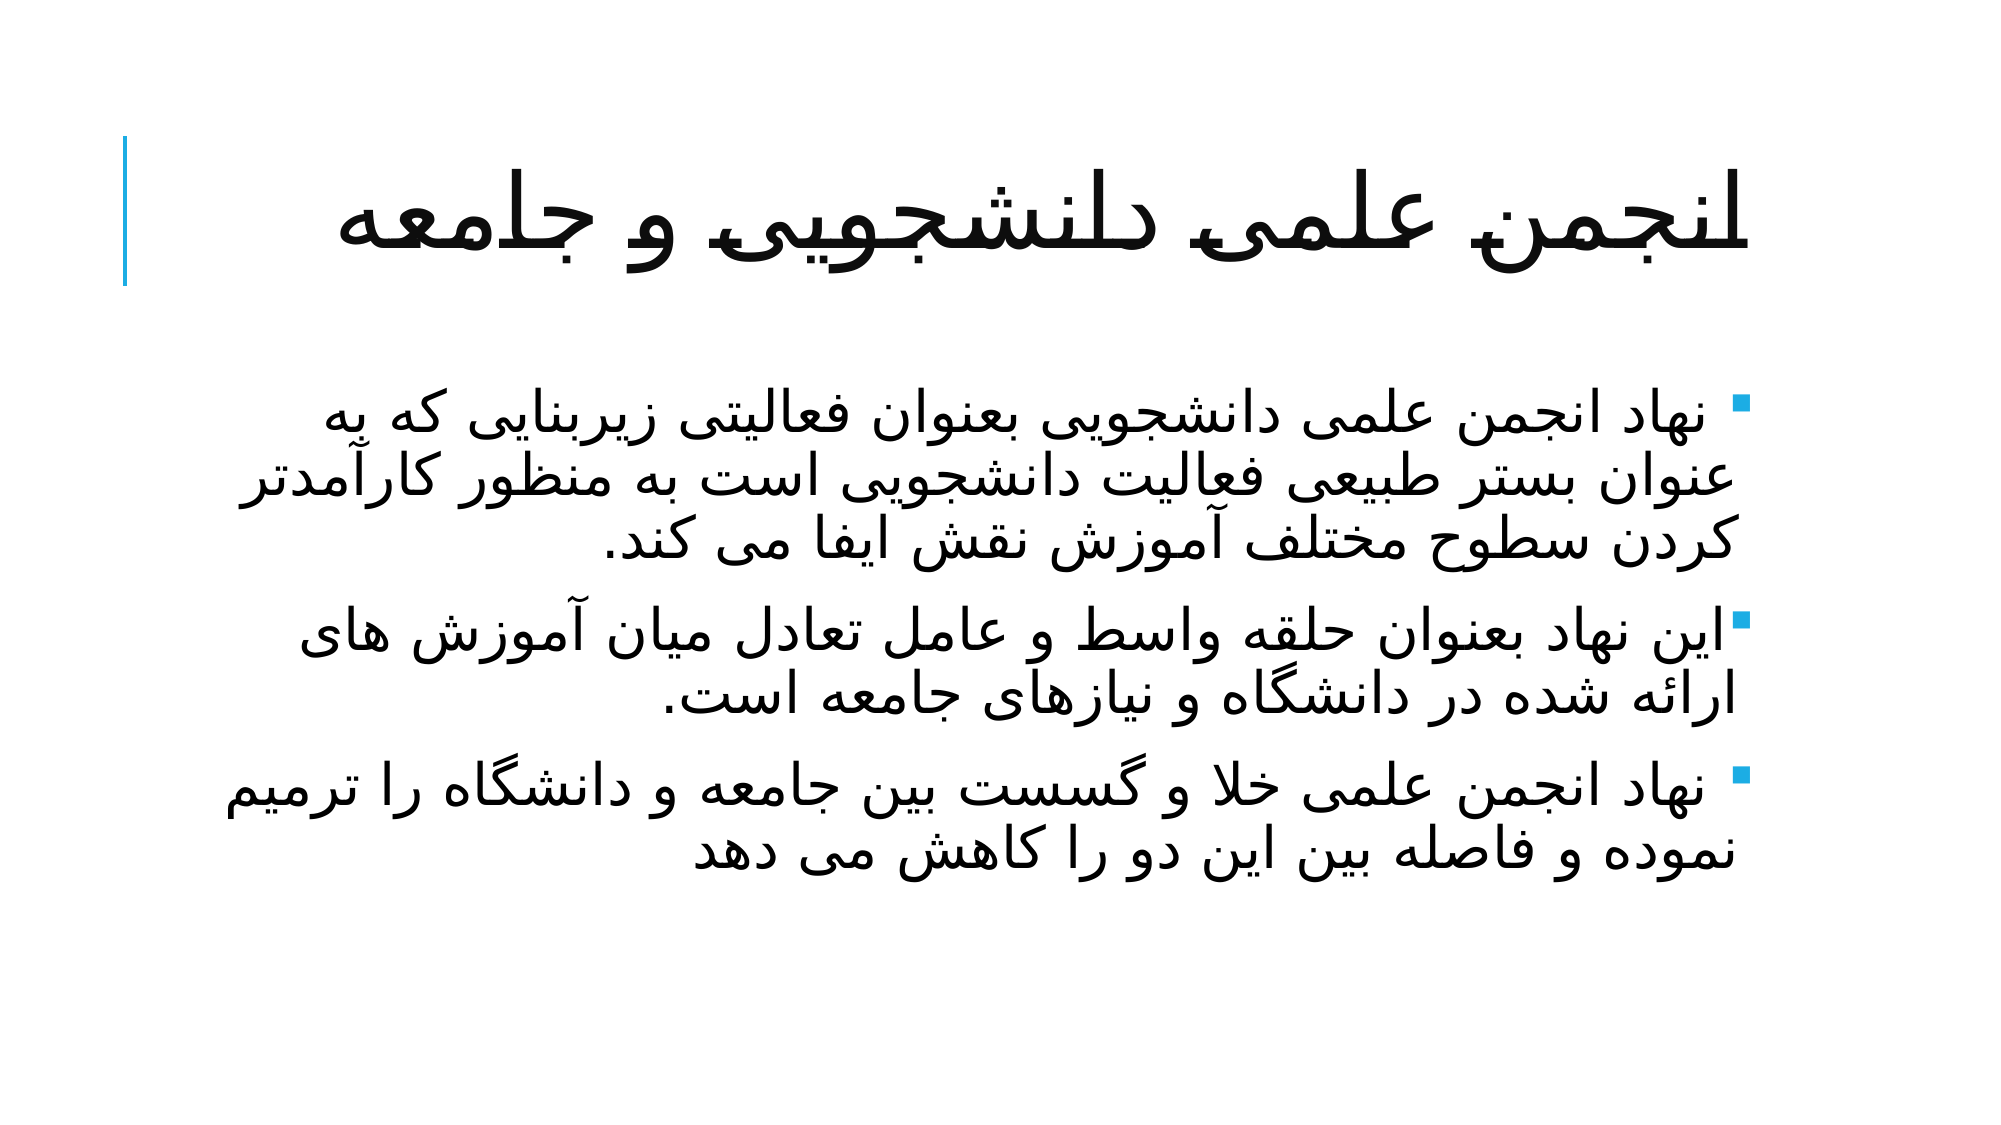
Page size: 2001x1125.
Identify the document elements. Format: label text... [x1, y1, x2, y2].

title انجمن علمی دانشجویی و جامعه [168, 96, 1763, 342]
list نهاد انجمن علمی دانشجویی بعنوان فعالیتی زیربنایی که به عنوان بستر طبیعی فعالیت دانشجویی است به منظور کارآمدتر کردن سطوح مختلف آموزش نقش ایفا می کند. این نهاد بعنوان حلقه واسط و عامل تعادل میان آموزش های ارائه شده در دانشگاه و نیازهای جامعه است. نهاد انجمن علمی خلا و گسست بین جامعه و دانشگاه را ترمیم نموده و فاصله بین این دو را کاهش می دهد [168, 375, 1763, 1035]
